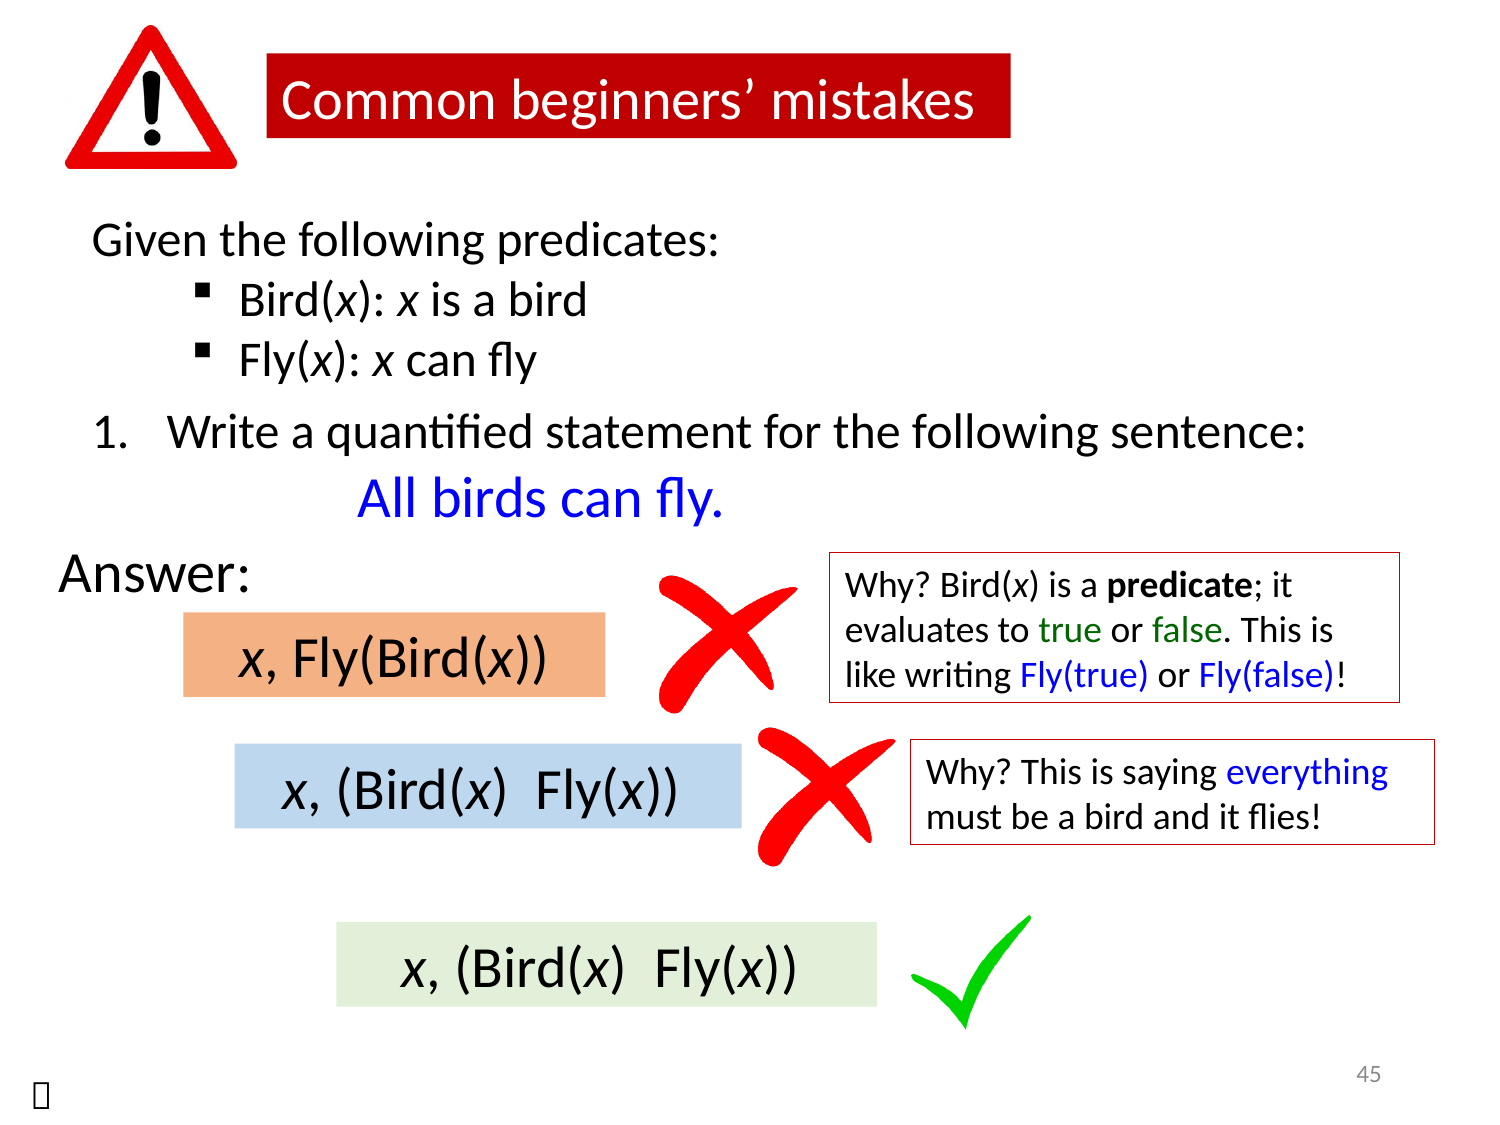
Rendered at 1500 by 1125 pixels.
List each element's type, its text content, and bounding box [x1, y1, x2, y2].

text_box Why? Bird(x) is a predicate; it evaluates to true or false. This is like writing Fly(true) or Fly(false)! [829, 552, 1400, 703]
text_box Answer: [44, 526, 323, 612]
picture [910, 915, 1031, 1030]
slide_number 45 [1059, 1042, 1397, 1103]
text_box Common beginners’ mistakes [266, 53, 1011, 139]
picture [651, 565, 903, 871]
text_box Why? This is saying everything must be a bird and it flies! [910, 739, 1435, 845]
picture [65, 25, 237, 169]
text_box Given the following predicates: Bird(x): x is a bird Fly(x): x can fly Write a quantified statement for the following sentence: All birds can fly. [76, 198, 1379, 536]
text_box  [0, 1064, 87, 1125]
